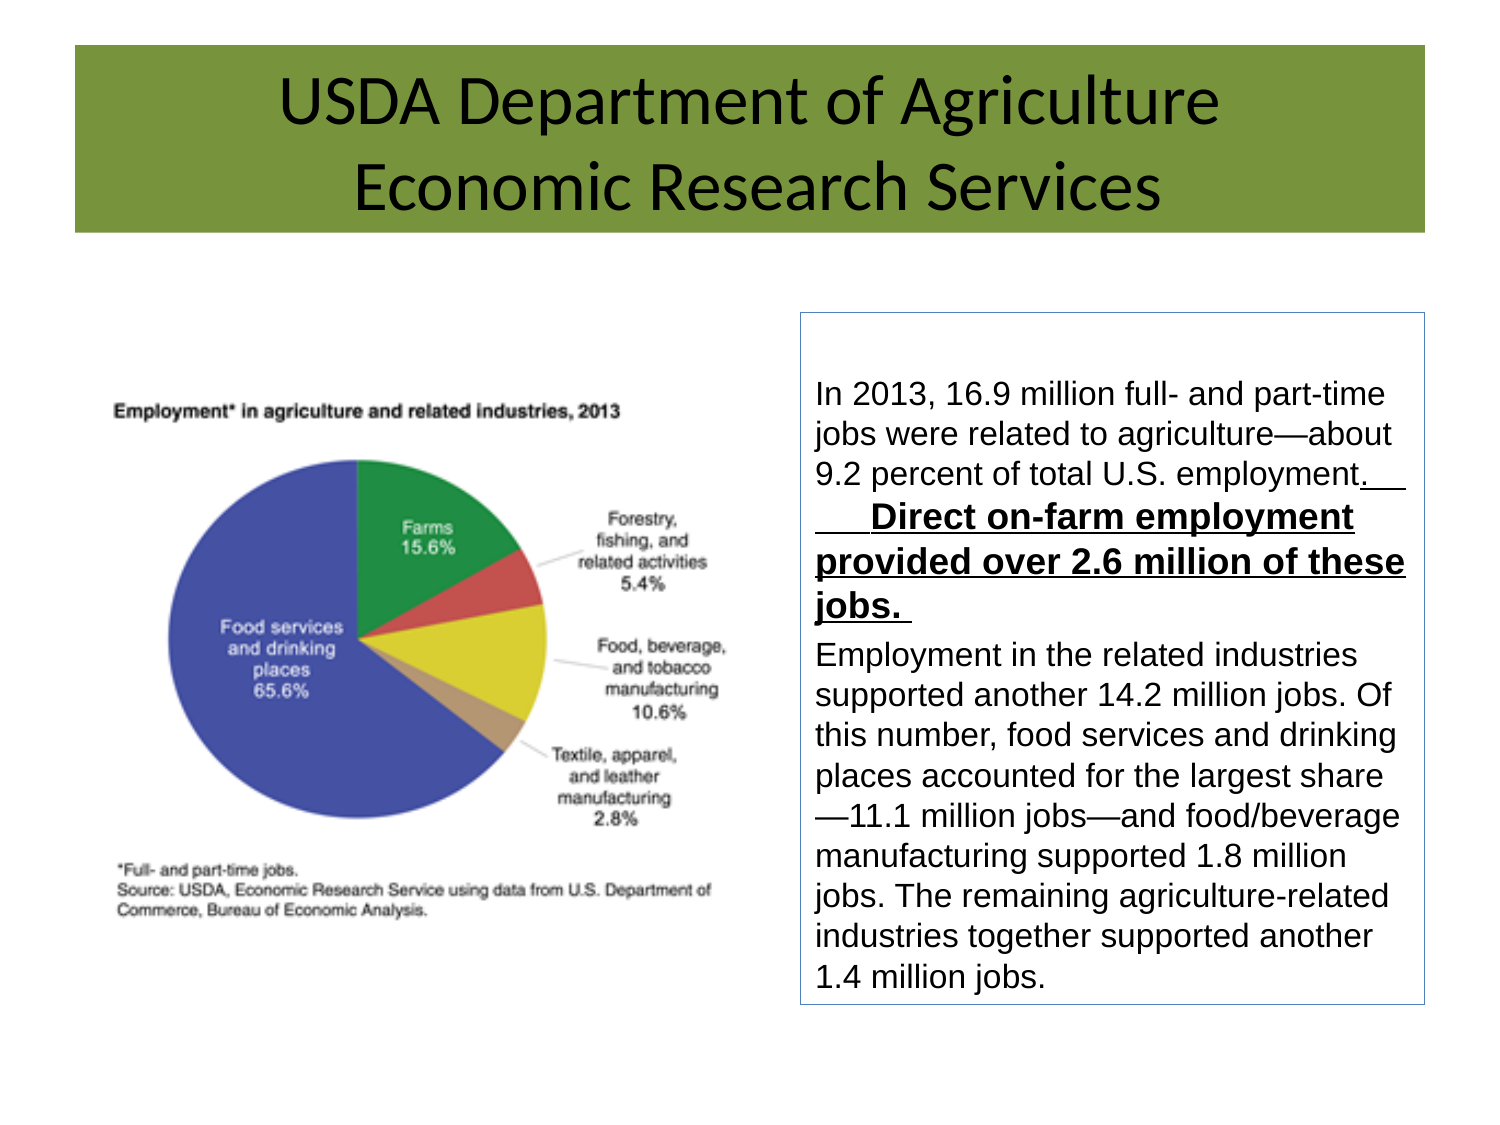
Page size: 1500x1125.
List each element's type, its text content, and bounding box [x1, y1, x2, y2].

title USDA Department of Agriculture Economic Research Services [75, 45, 1425, 233]
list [112, 399, 769, 926]
list In 2013, 16.9 million full- and part-time jobs were related to agriculture—about 9.2 percent of total U.S. employment. Direct on-farm employment provided over 2.6 million of these jobs. Employment in the related industries supported another 14.2 million jobs. Of this number, food services and drinking places accounted for the largest share—11.1 million jobs—and food/beverage manufacturing supported 1.8 million jobs. The remaining agriculture-related industries together supported another 1.4 million jobs. [800, 312, 1425, 1005]
